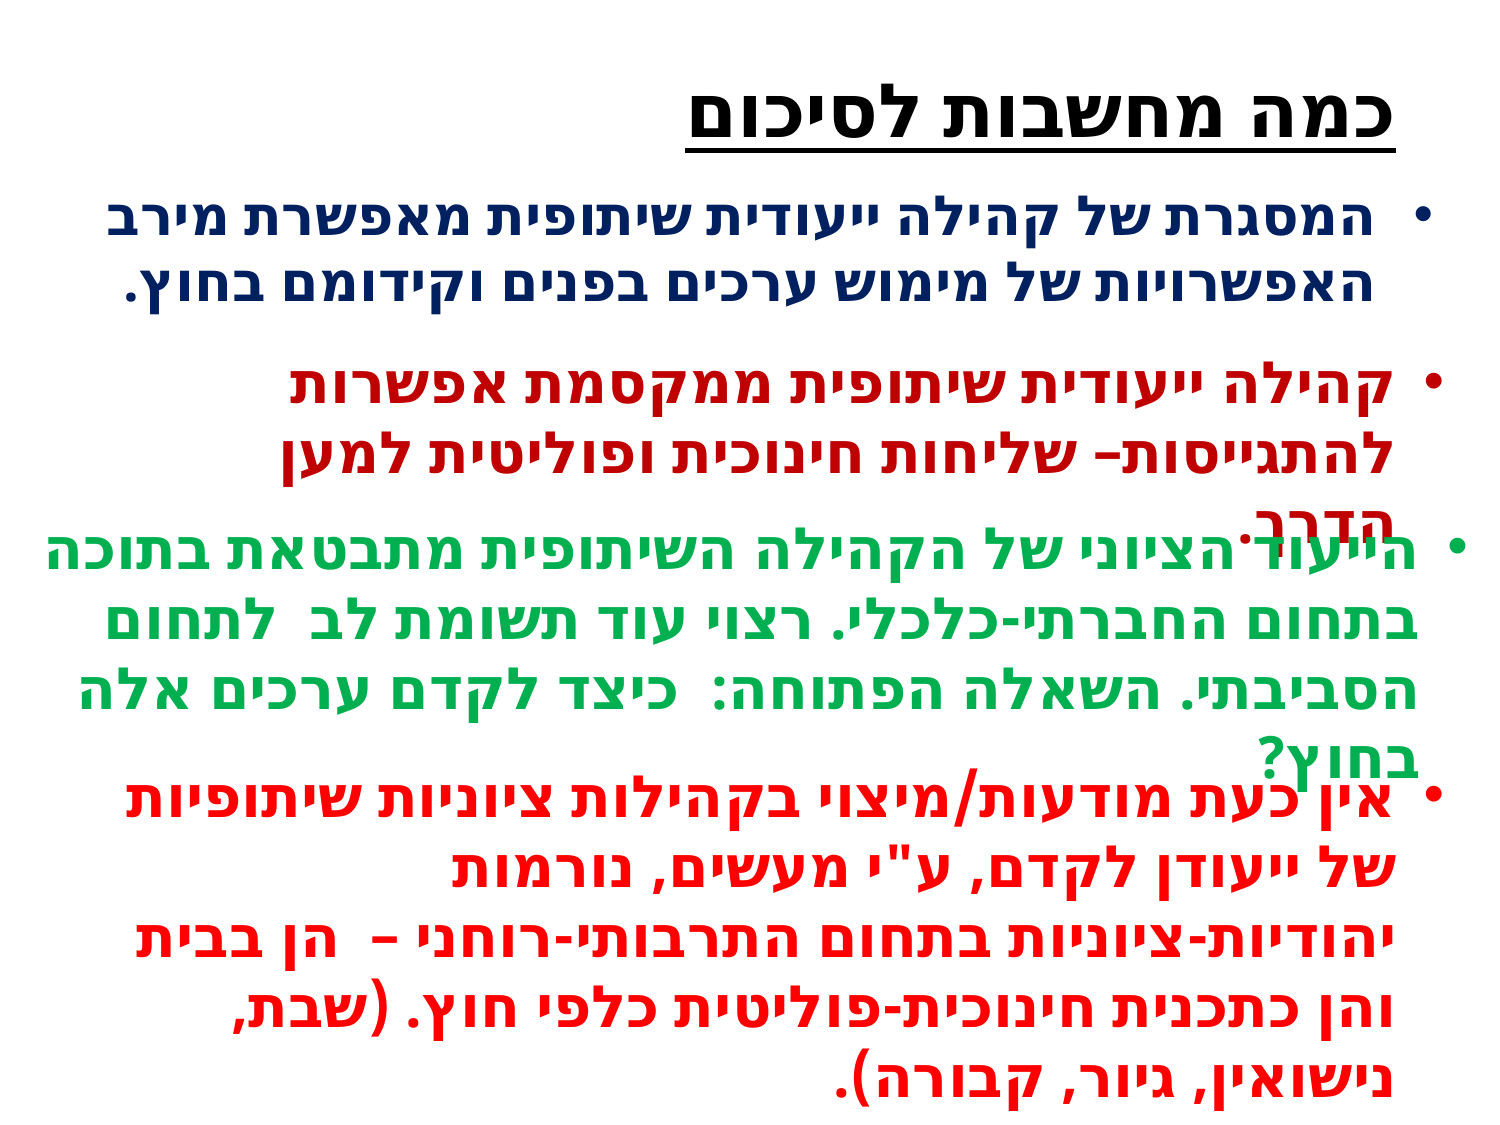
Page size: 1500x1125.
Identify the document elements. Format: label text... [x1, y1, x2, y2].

text_box קהילה ייעודית שיתופית ממקסמת אפשרות להתגייסות– שליחות חינוכית ופוליטית למען הדרך. [123, 338, 1459, 503]
text_box אין כעת מודעות/מיצוי בקהילות ציוניות שיתופיות של ייעודן לקדם, ע"י מעשים, נורמות יהודיות-ציוניות בתחום התרבותי-רוחני – הן בבית והן כתכנית חינוכית-פוליטית כלפי חוץ. (שבת, נישואין, גיור, קבורה). [64, 751, 1459, 1117]
list המסגרת של קהילה ייעודית שיתופית מאפשרת מירב האפשרויות של מימוש ערכים בפנים וקידומם בחוץ. [86, 172, 1447, 338]
title כמה מחשבות לסיכום [76, 42, 1412, 173]
text_box הייעוד הציוני של הקהילה השיתופית מתבטאת בתוכה בתחום החברתי-כלכלי. רצוי עוד תשומת לב לתחום הסביבתי. השאלה הפתוחה: כיצד לקדם ערכים אלה בחוץ? [17, 503, 1483, 799]
